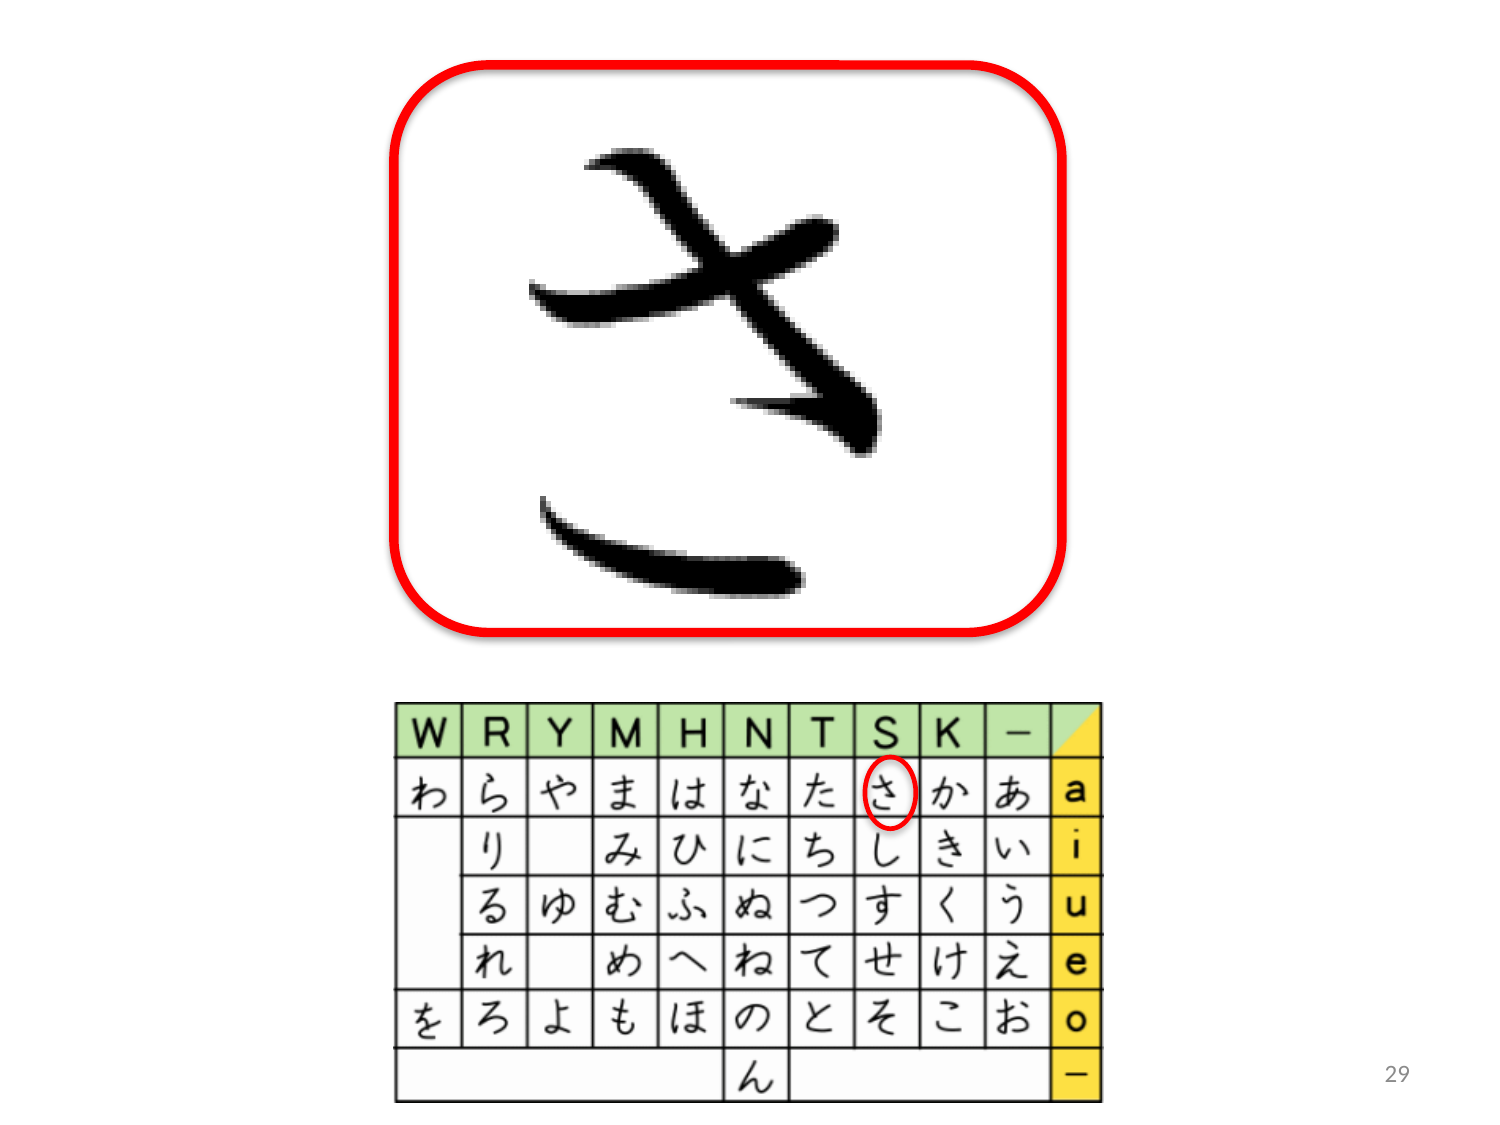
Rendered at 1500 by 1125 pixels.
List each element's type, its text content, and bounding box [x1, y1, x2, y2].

slide_number 29 [1108, 1042, 1425, 1103]
picture [393, 702, 1105, 1103]
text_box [279, 50, 1150, 704]
